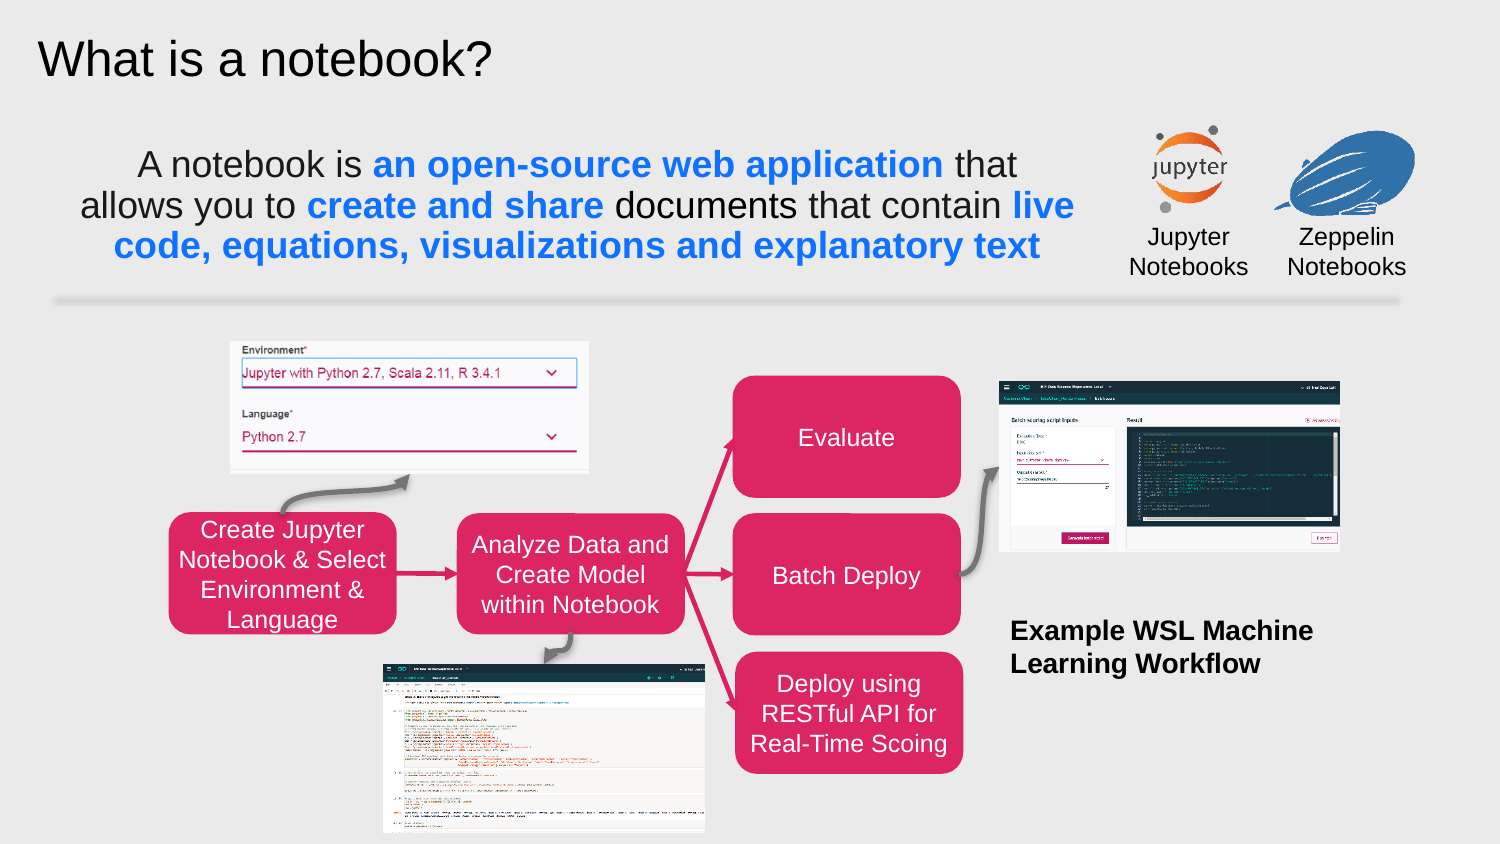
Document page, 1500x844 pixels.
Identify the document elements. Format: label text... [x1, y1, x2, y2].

text_box A notebook is an open-source web application that allows you to create and share documents that contain live code, equations, visualizations and explanatory text [45, 138, 1110, 275]
picture [1141, 121, 1237, 217]
text_box Evaluate [732, 375, 961, 498]
picture [999, 381, 1340, 552]
text_box Create Jupyter Notebook & Select Environment & Language [168, 512, 397, 635]
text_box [682, 436, 736, 575]
title What is a notebook? [37, 33, 713, 96]
text_box Example WSL Machine Learning Workflow [995, 604, 1336, 687]
text_box Analyze Data and Create Model within Notebook [456, 513, 677, 635]
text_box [958, 466, 1001, 575]
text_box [541, 634, 574, 662]
picture [1259, 106, 1434, 246]
text_box Batch Deploy [740, 513, 961, 636]
picture [230, 341, 590, 475]
text_box Jupyter Notebooks [1110, 213, 1268, 288]
text_box Deploy using RESTful API for Real-Time Scoing [735, 651, 964, 774]
picture [382, 663, 705, 833]
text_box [682, 579, 738, 713]
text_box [325, 483, 367, 558]
text_box Zeppelin Notebooks [1271, 254, 1423, 288]
